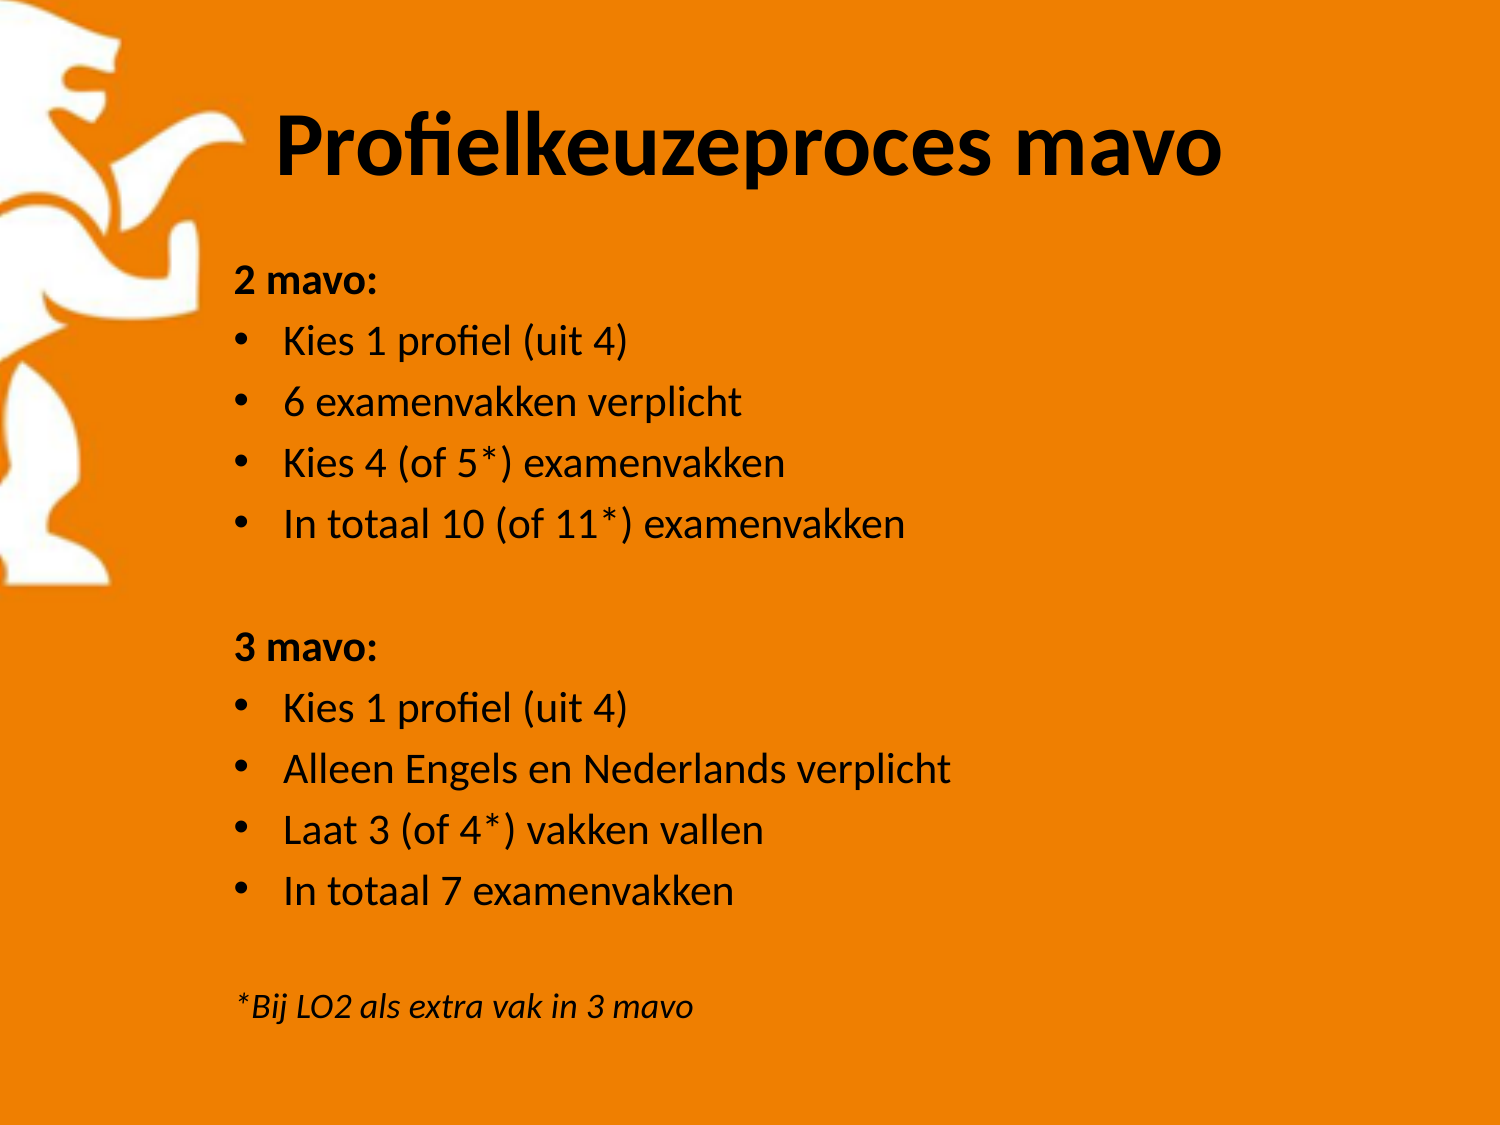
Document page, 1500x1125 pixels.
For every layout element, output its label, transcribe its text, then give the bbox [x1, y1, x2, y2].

picture [0, 0, 1500, 1125]
title Profielkeuzeproces mavo [75, 45, 1425, 233]
list 2 mavo: Kies 1 profiel (uit 4) 6 examenvakken verplicht Kies 4 (of 5*) examenvakken In totaal 10 (of 11*) examenvakken 3 mavo: Kies 1 profiel (uit 4) Alleen Engels en Nederlands verplicht Laat 3 (of 4*) vakken vallen In totaal 7 examenvakken *Bij LO2 als extra vak in 3 mavo [218, 243, 1449, 1035]
